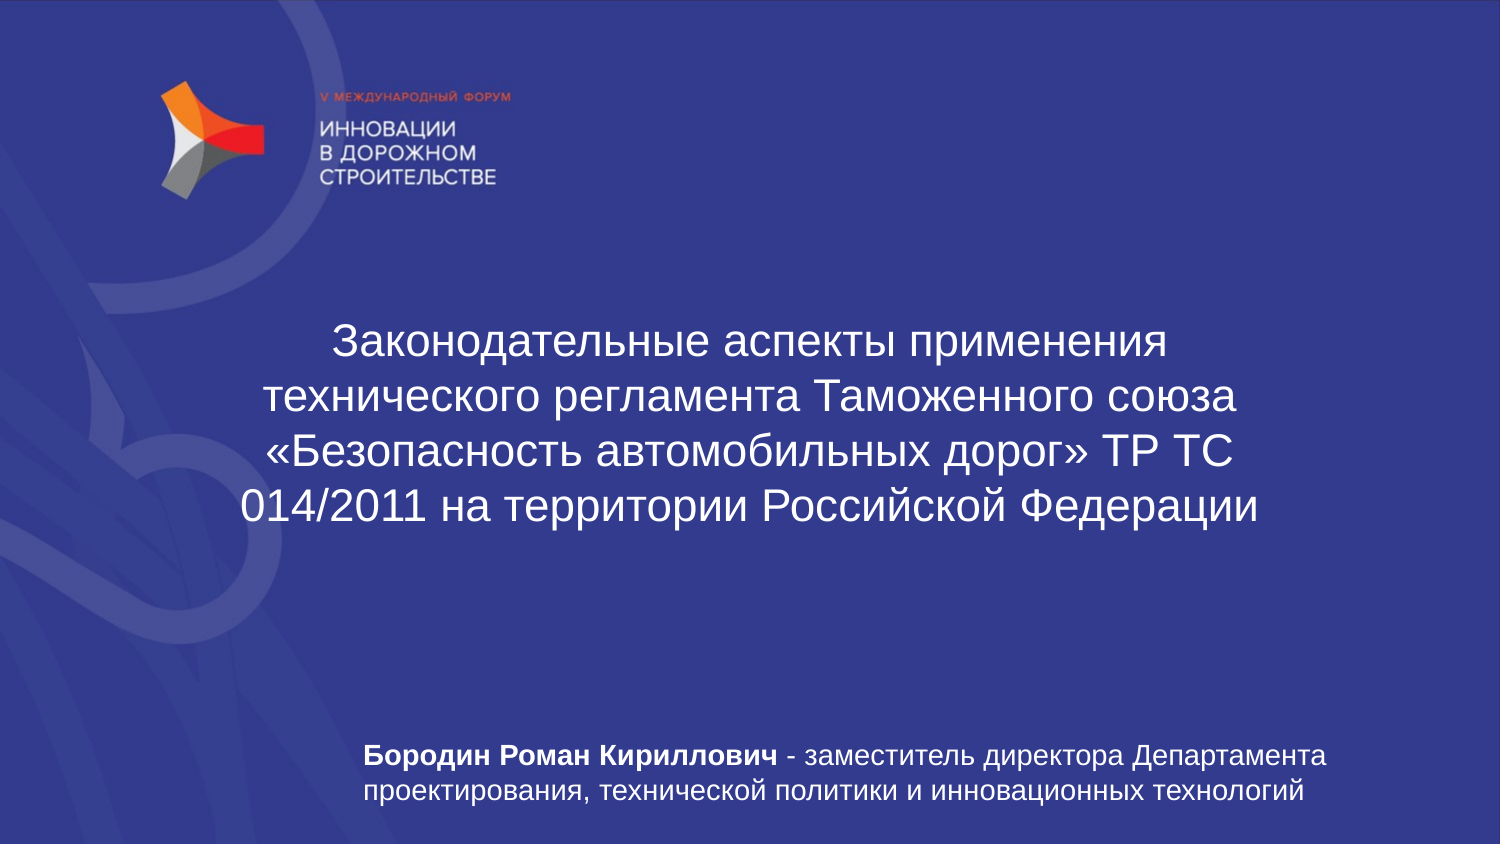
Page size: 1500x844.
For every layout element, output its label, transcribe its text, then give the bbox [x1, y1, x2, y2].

picture [0, 0, 1500, 844]
text_box Бородин Роман Кириллович - заместитель директора Департамента проектирования, технической политики и инновационных технологий [348, 728, 1483, 814]
text_box Законодательные аспекты применения технического регламента Таможенного союза «Безопасность автомобильных дорог» ТР ТС 014/2011 на территории Российской Федерации [182, 303, 1317, 539]
